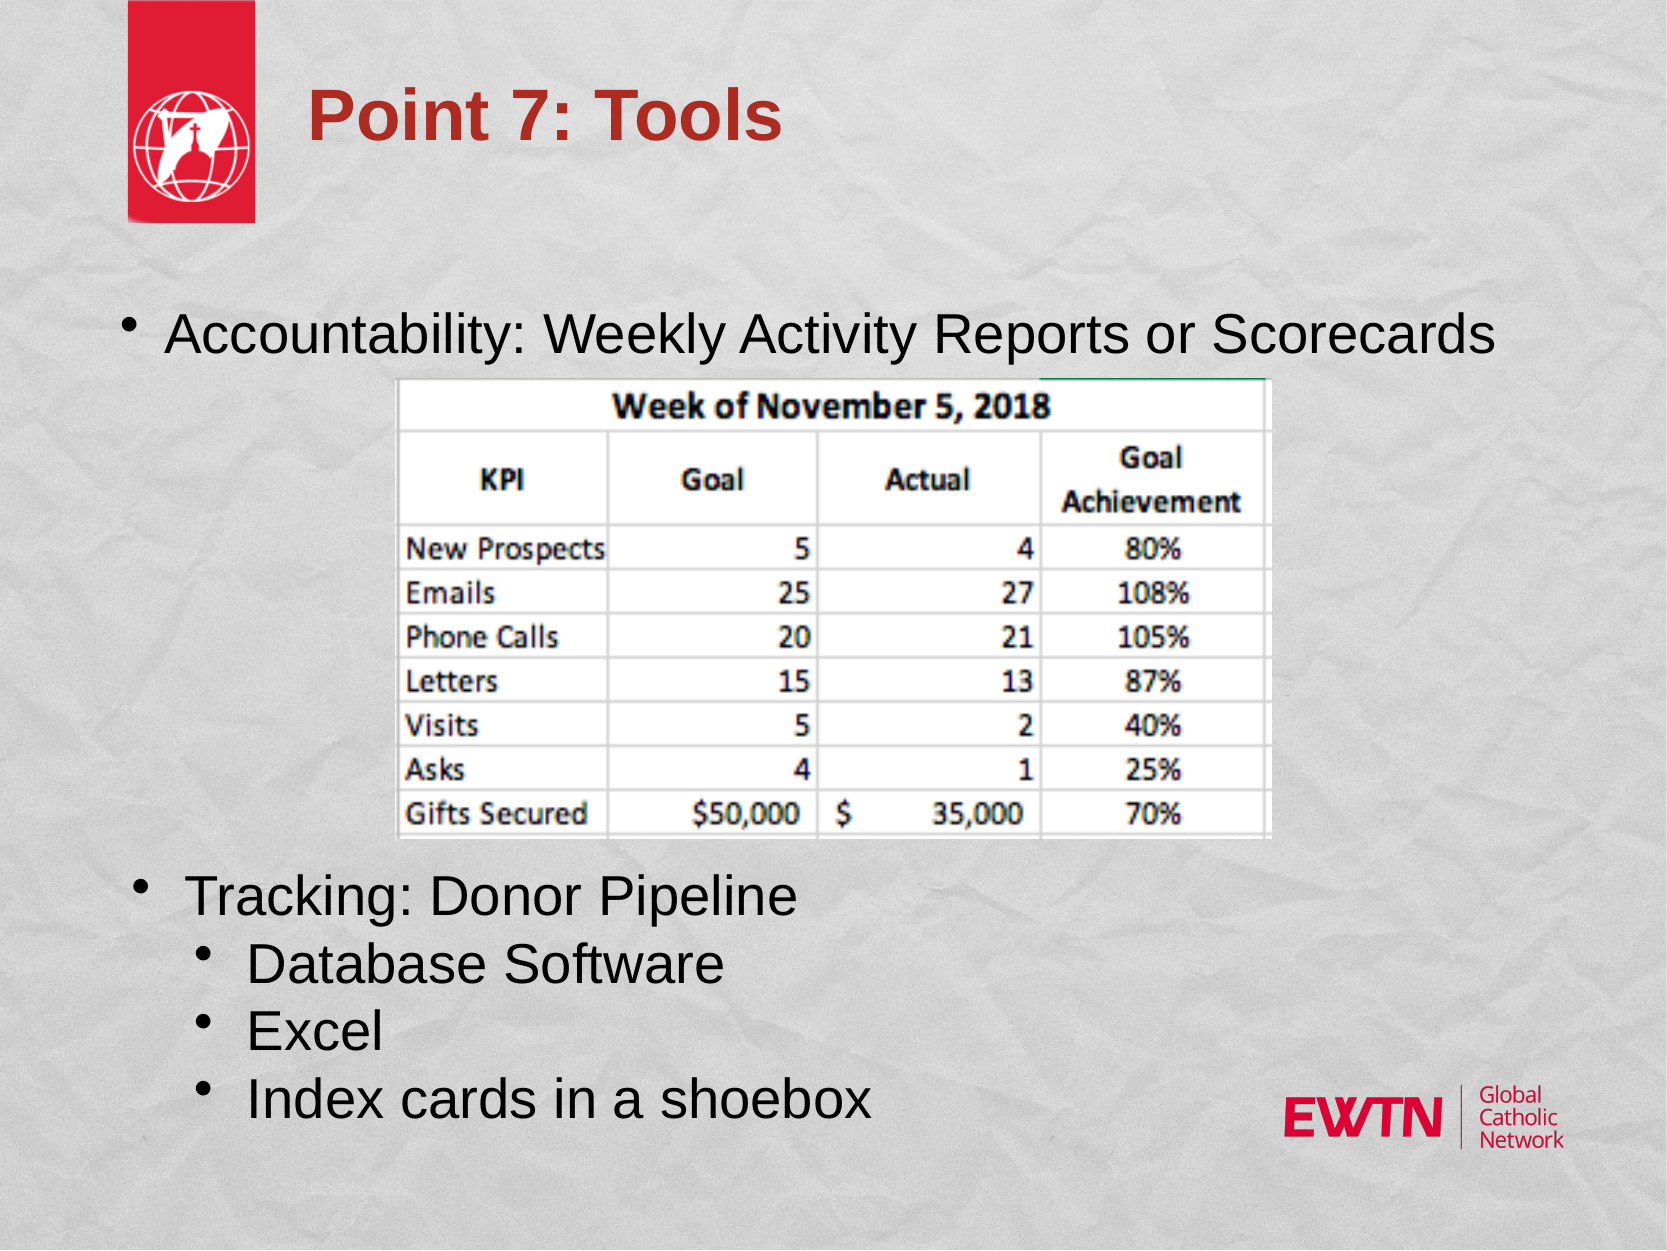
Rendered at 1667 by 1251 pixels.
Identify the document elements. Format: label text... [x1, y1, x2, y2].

text_box Accountability: Weekly Activity Reports or Scorecards [119, 296, 1620, 365]
text_box Tracking: Donor Pipeline Database Software Excel Index cards in a shoebox [123, 851, 881, 1137]
picture [0, 0, 1667, 1250]
text_box Point 7: Tools [307, 67, 1643, 156]
